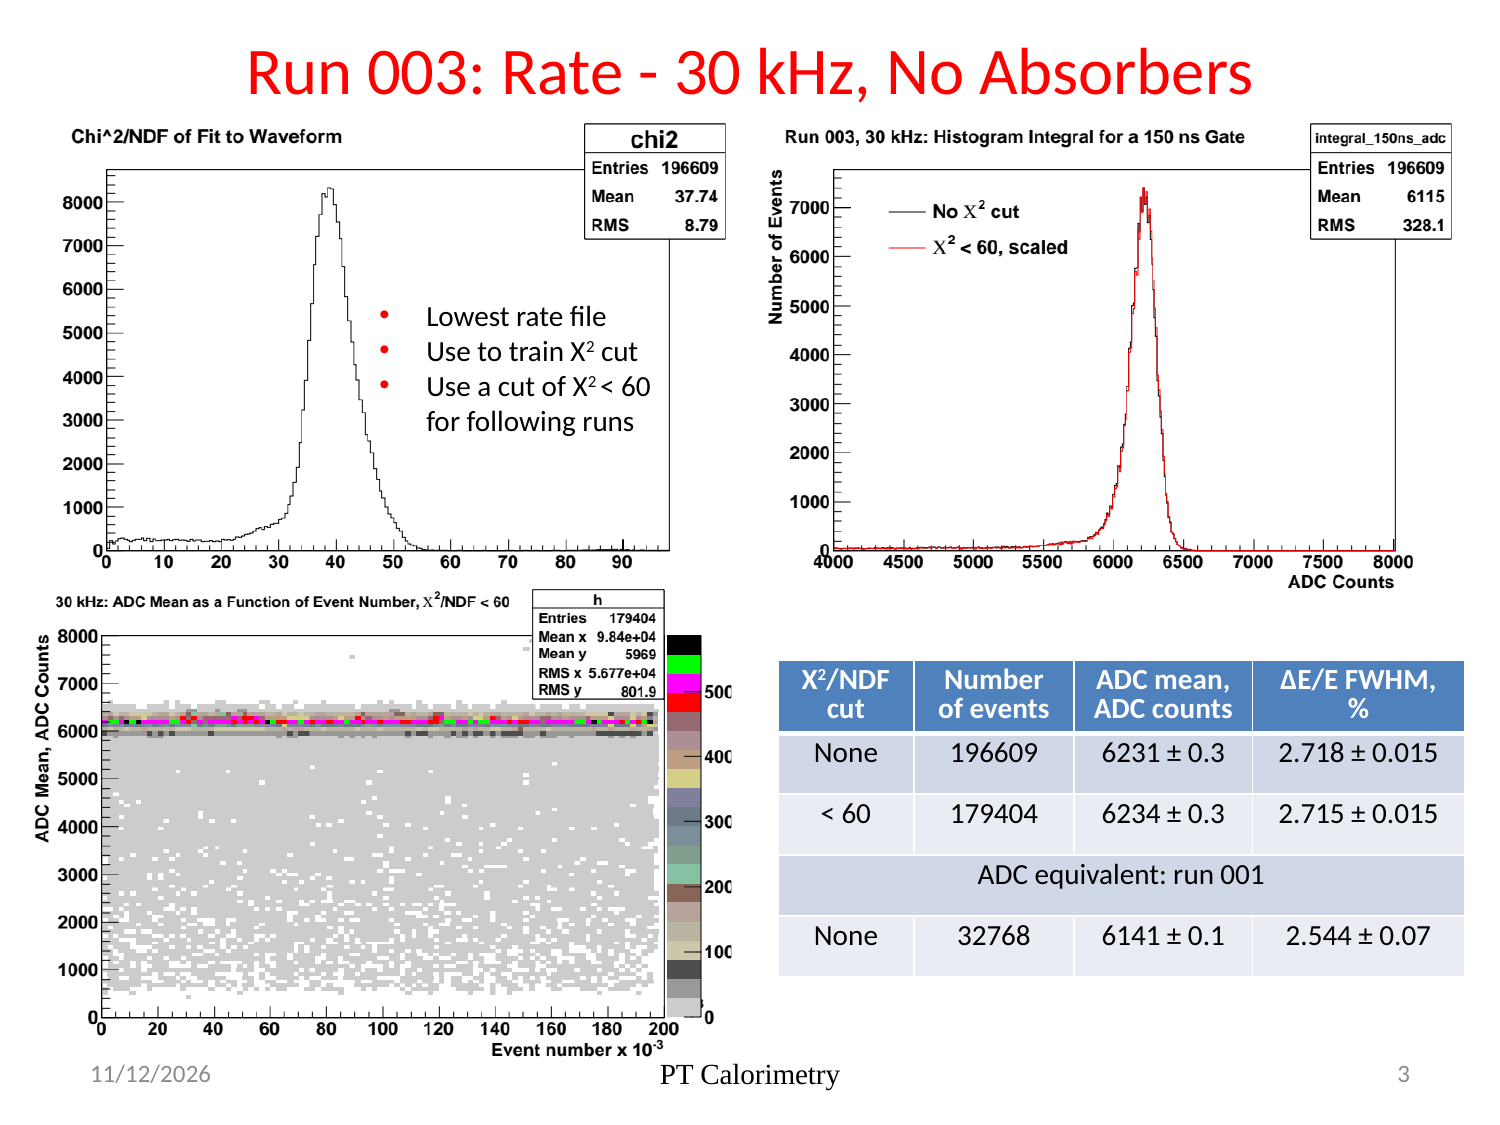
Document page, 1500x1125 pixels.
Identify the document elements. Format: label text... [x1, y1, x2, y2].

footer PT Calorimetry [512, 1042, 988, 1103]
picture [30, 122, 737, 1063]
table_header ΔE/E FWHM, % [1253, 661, 1464, 731]
table_cell ADC equivalent: run 001 [779, 856, 1464, 915]
table_cell 6234 ± 0.3 [1075, 795, 1252, 854]
table_cell 196609 [915, 736, 1073, 793]
table_cell < 60 [779, 795, 913, 854]
table_cell 2.544 ± 0.07 [1253, 917, 1464, 976]
table_cell 179404 [915, 795, 1073, 854]
table_header ADC mean, ADC counts [1075, 661, 1252, 731]
text_box Run 003: Rate - 30 kHz, No Absorbers [0, 0, 1500, 162]
table_cell None [779, 917, 913, 976]
picture [763, 122, 1463, 596]
table_cell None [779, 736, 913, 793]
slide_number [75, 1071, 425, 1103]
table_cell 6141 ± 0.1 [1075, 917, 1252, 976]
table_header Number of events [915, 661, 1073, 731]
table_cell 32768 [915, 917, 1073, 976]
table_cell 2.718 ± 0.015 [1253, 736, 1464, 793]
table_cell 6231 ± 0.3 [1075, 736, 1252, 793]
table_header Χ2/NDF cut [779, 661, 913, 731]
table_cell 2.715 ± 0.015 [1253, 795, 1464, 854]
slide_number 3 [1074, 1042, 1425, 1103]
